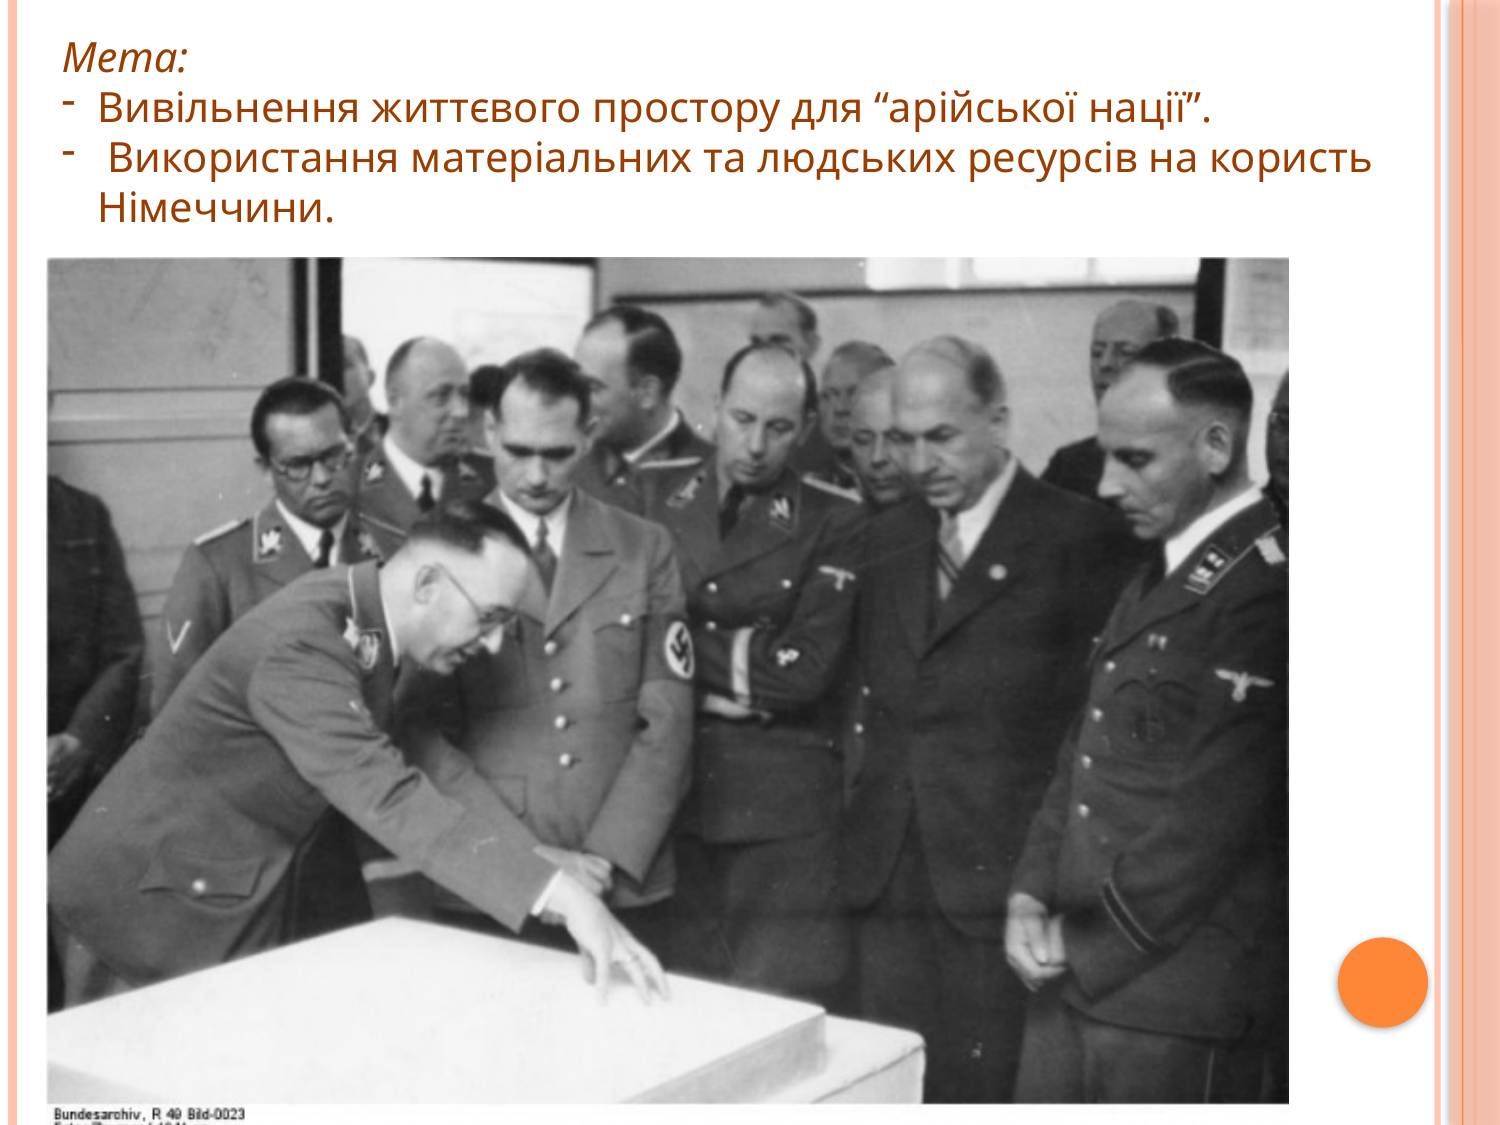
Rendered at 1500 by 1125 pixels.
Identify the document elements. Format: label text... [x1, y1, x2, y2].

text_box Мета: Вивільнення життєвого простору для “арійської нації”. Використання матеріальних та людських ресурсів на користь Німеччини. [46, 23, 1395, 239]
picture [46, 257, 1290, 1125]
